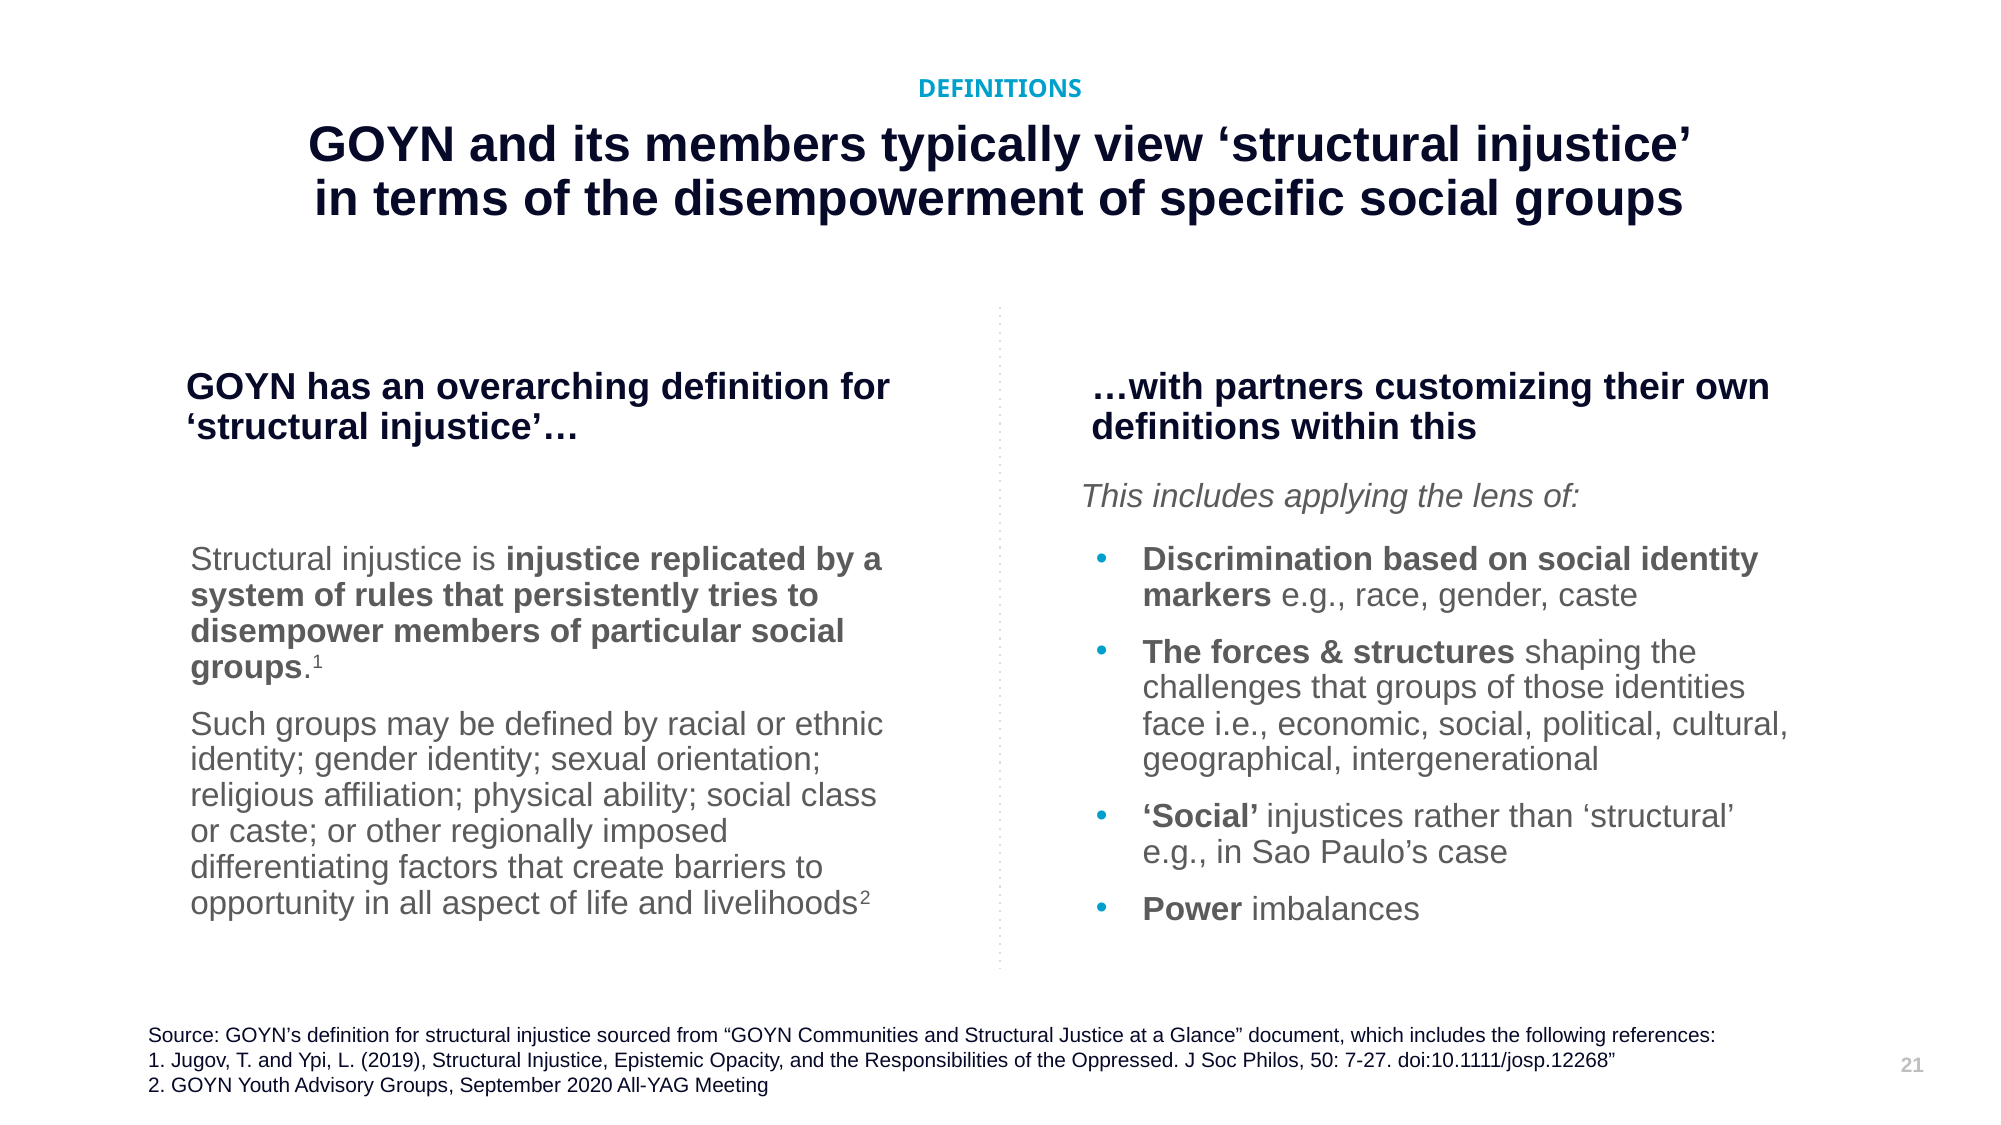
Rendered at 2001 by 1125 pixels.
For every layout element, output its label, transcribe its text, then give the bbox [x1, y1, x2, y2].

list DEFINITIONS [696, 68, 1304, 104]
text_box This includes applying the lens of: [1080, 473, 1819, 514]
list GOYN has an overarching definition for ‘structural injustice’… [171, 359, 914, 434]
title GOYN and its members typically view ‘structural injustice’ in terms of the disempowerment of specific social groups [281, 111, 1719, 329]
list Structural injustice is injustice replicated by a system of rules that persistently tries to disempower members of particular social groups.1 Such groups may be defined by racial or ethnic identity; gender identity; sexual orientation; religious affiliation; physical ability; social class or caste; or other regionally imposed differentiating factors that create barriers to opportunity in all aspect of life and livelihoods2 [175, 534, 914, 951]
list Discrimination based on social identity markers e.g., race, gender, caste The forces & structures shaping the challenges that groups of those identities face i.e., economic, social, political, cultural, geographical, intergenerational ‘Social’ injustices rather than ‘structural’ e.g., in Sao Paulo’s case Power imbalances [1080, 534, 1819, 951]
list …with partners customizing their own definitions within this [1076, 359, 1819, 434]
text_box Source: GOYN’s definition for structural injustice sourced from “GOYN Communities and Structural Justice at a Glance” document, which includes the following references: 1. Jugov, T. and Ypi, L. (2019), Structural Injustice, Epistemic Opacity, and the Responsibilities of the Oppressed. J Soc Philos, 50: 7-27. doi:10.1111/josp.12268” 2. GOYN Youth Advisory Groups, September 2020 All-YAG Meeting [133, 1013, 1867, 1104]
